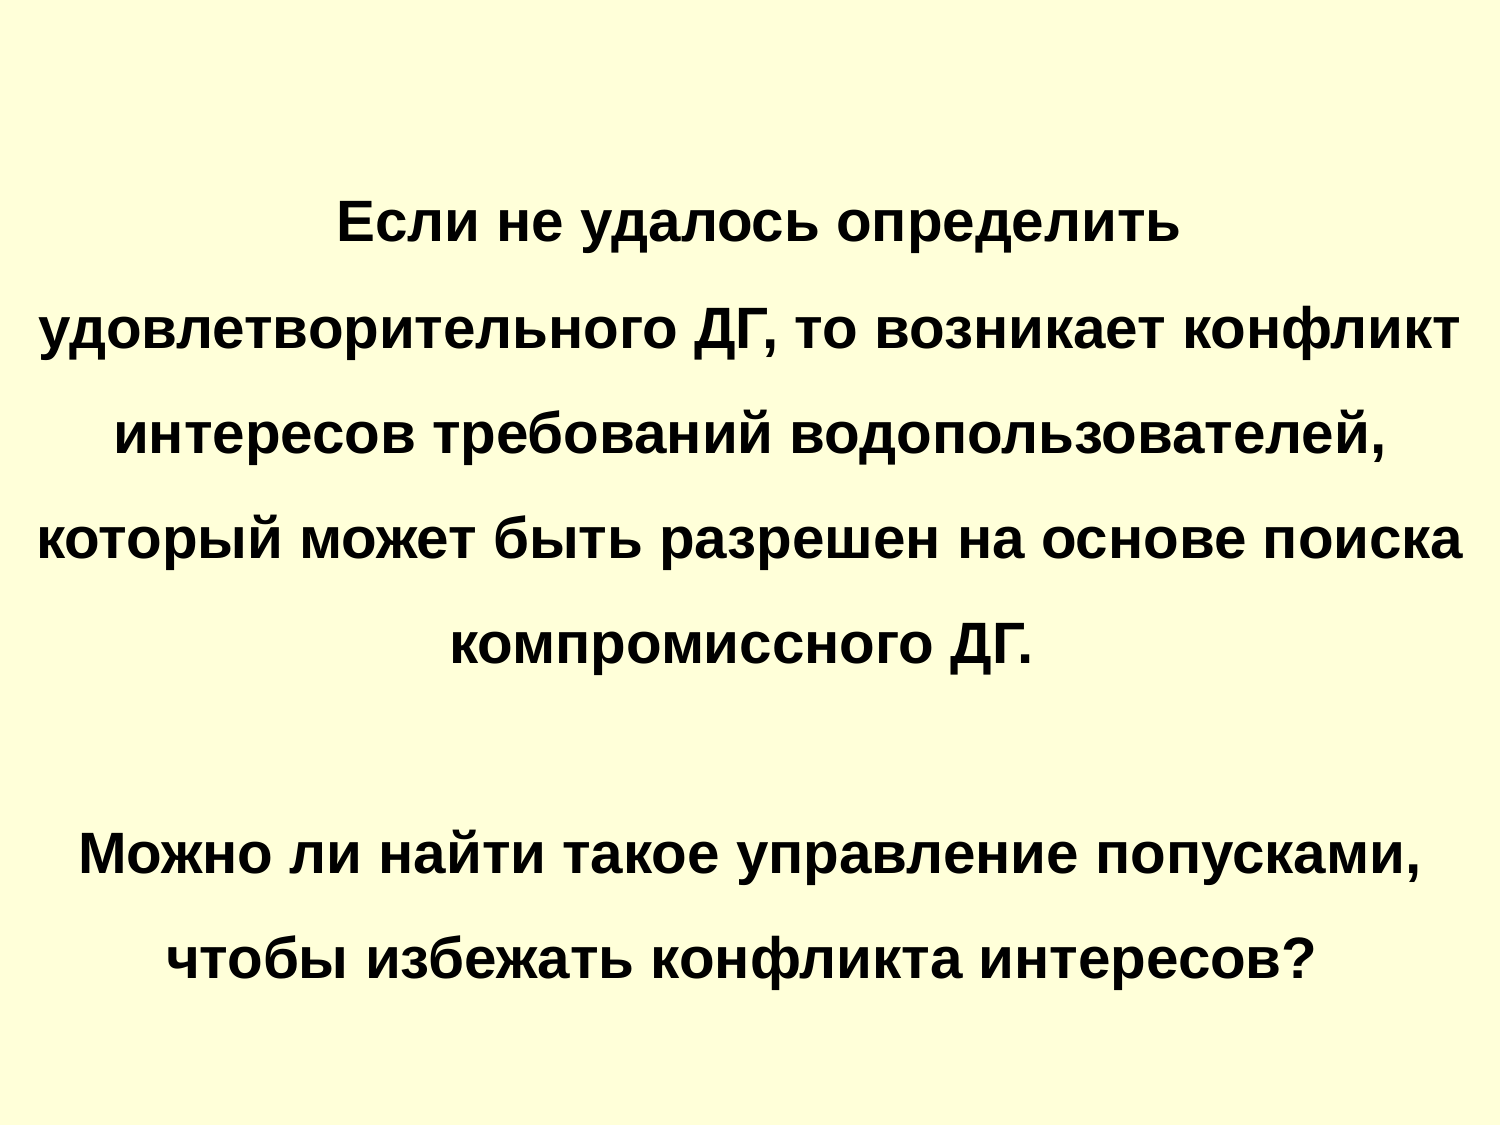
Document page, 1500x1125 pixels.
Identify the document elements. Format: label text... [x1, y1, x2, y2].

text_box Если не удалось определить удовлетворительного ДГ, то возникает конфликт интересов требований водопользователей, который может быть разрешен на основе поиска компромиссного ДГ. Можно ли найти такое управление попусками, чтобы избежать конфликта интересов? [0, 0, 1500, 1125]
